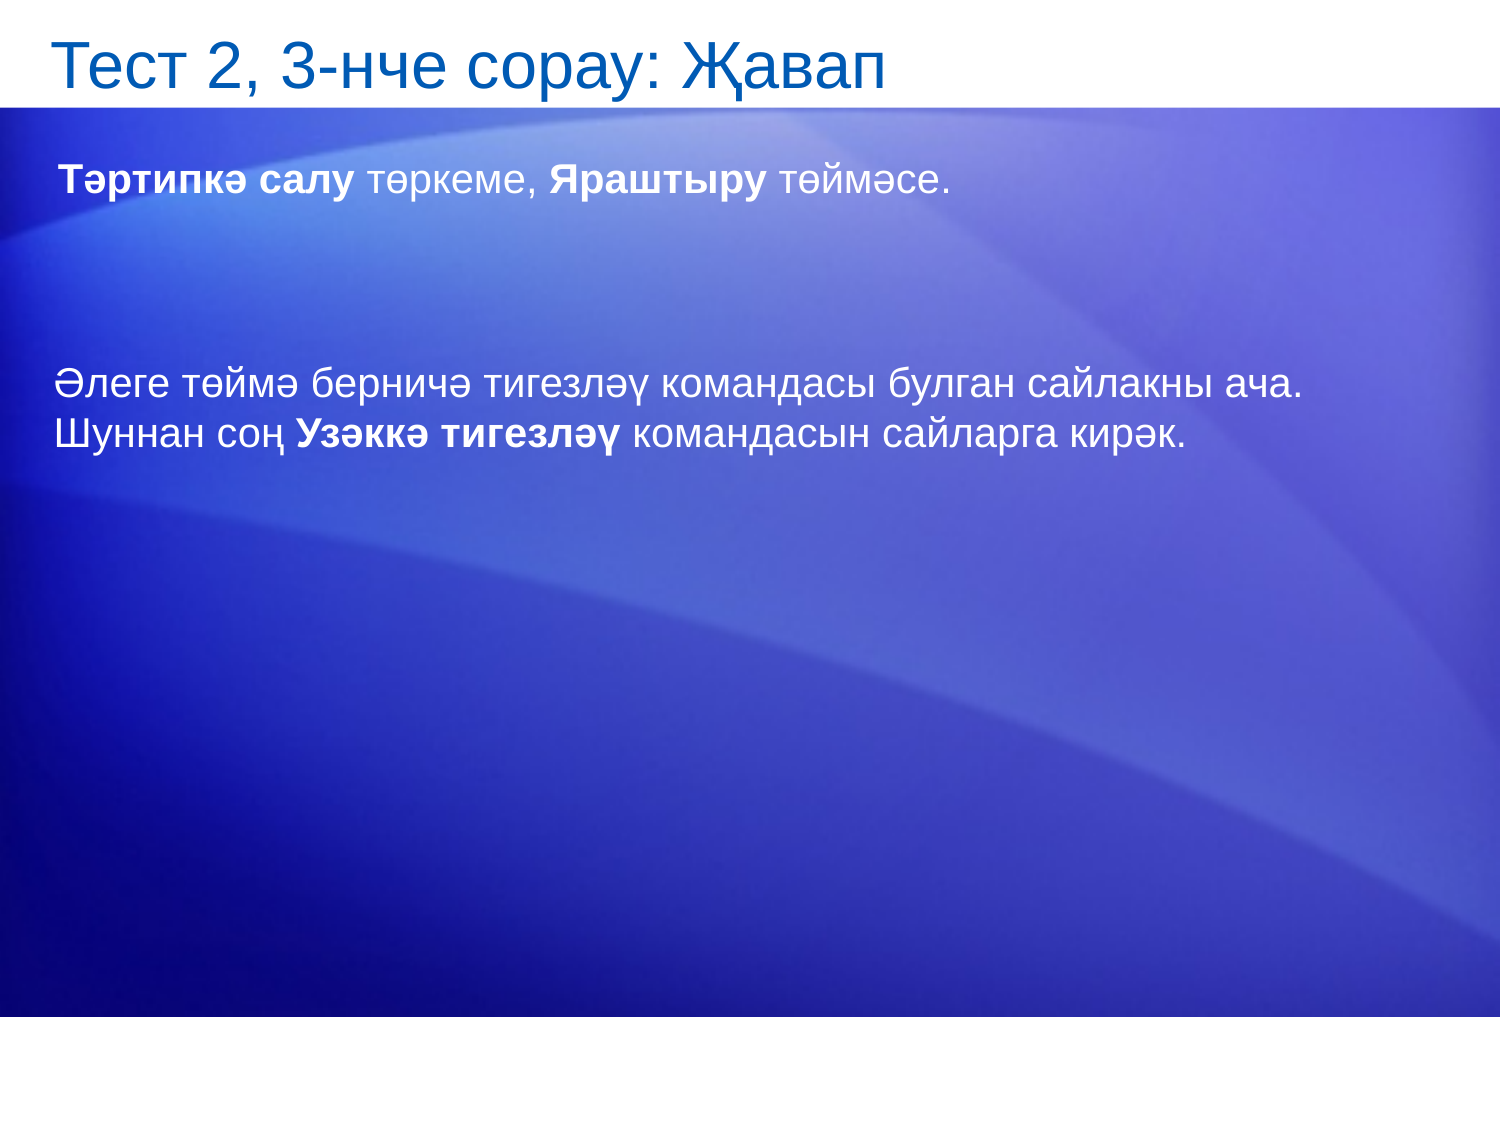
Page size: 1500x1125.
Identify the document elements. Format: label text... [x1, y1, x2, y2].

list Тәртипкә салу төркеме, Яраштыру төймәсе. [42, 143, 1413, 260]
picture [0, 108, 1500, 1017]
text_box Әлеге төймә берничә тигезләү командасы булган сайлакны ача. Шуннан соң Узәккә тигезләү командасын сайларга кирәк. [39, 348, 1409, 541]
title Тест 2, 3-нче сорау: Җавап [34, 11, 1386, 113]
